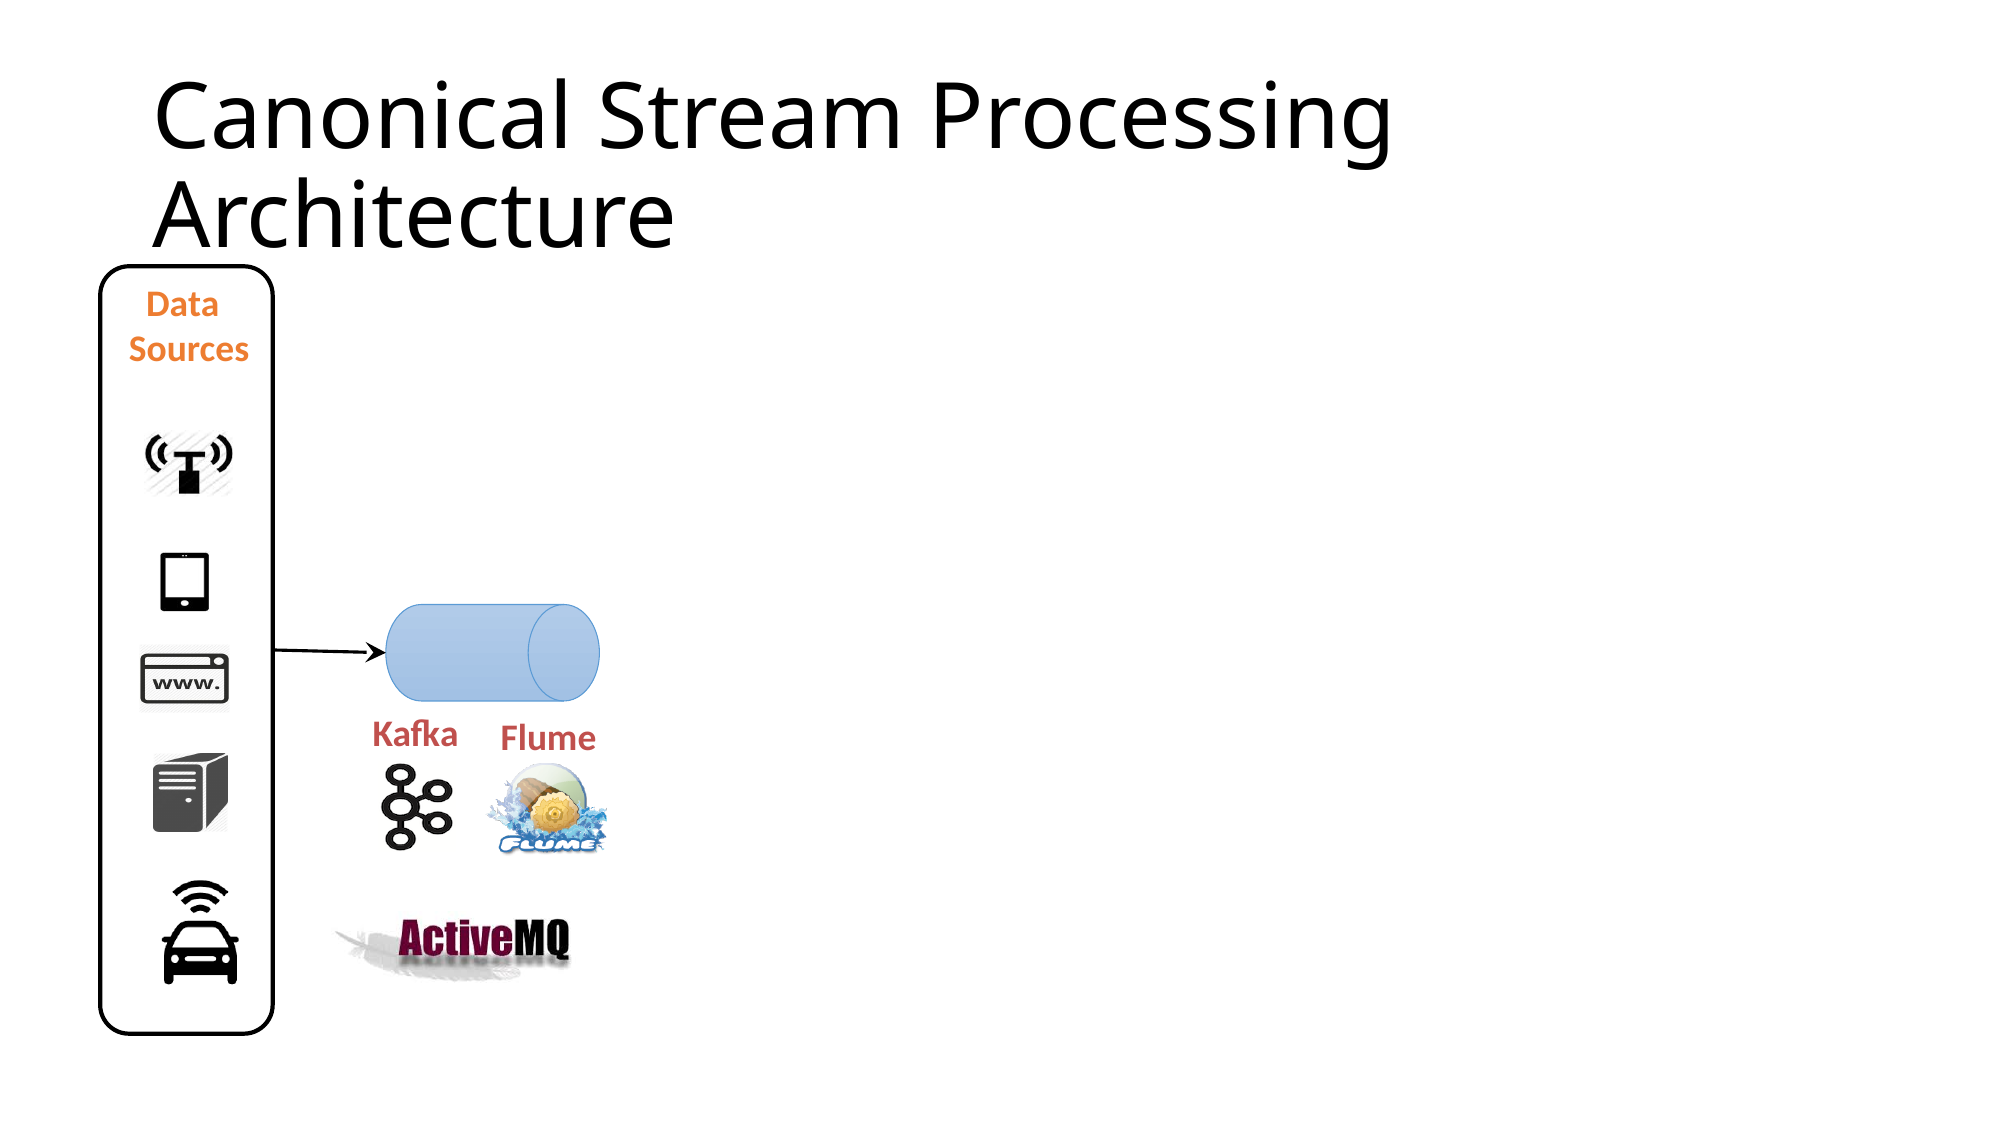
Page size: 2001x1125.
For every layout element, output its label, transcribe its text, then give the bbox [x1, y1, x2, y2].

picture [144, 430, 233, 497]
text_box [99, 265, 274, 1035]
picture [152, 753, 228, 832]
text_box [272, 649, 386, 653]
picture [139, 644, 230, 713]
text_box Kafka [357, 701, 496, 750]
text_box Data Sources [114, 271, 287, 377]
title Canonical Stream Processing Architecture [137, 59, 1863, 278]
picture [144, 551, 224, 612]
picture [378, 761, 456, 852]
picture [139, 871, 261, 993]
text_box [385, 603, 600, 702]
picture [331, 911, 580, 985]
text_box Flume [485, 704, 624, 753]
picture [485, 747, 607, 869]
